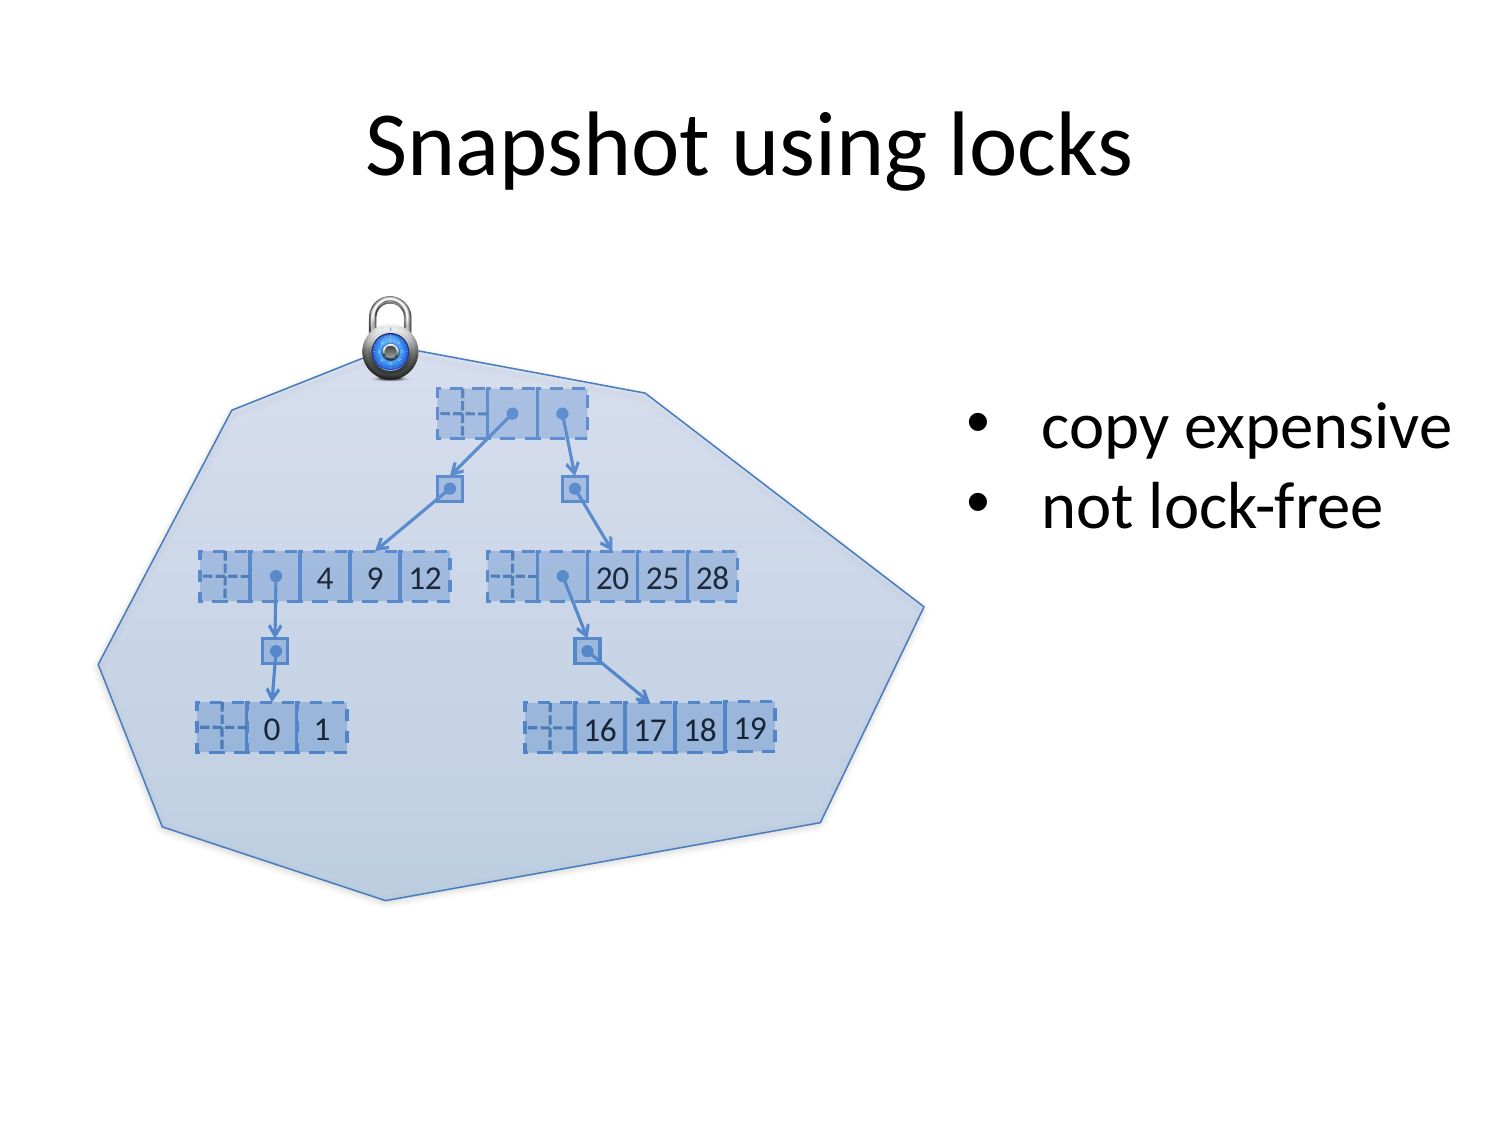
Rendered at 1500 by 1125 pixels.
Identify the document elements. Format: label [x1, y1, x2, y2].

text_box [97, 353, 925, 902]
text_box [951, 374, 1468, 549]
title [75, 45, 1425, 233]
picture [342, 289, 435, 382]
